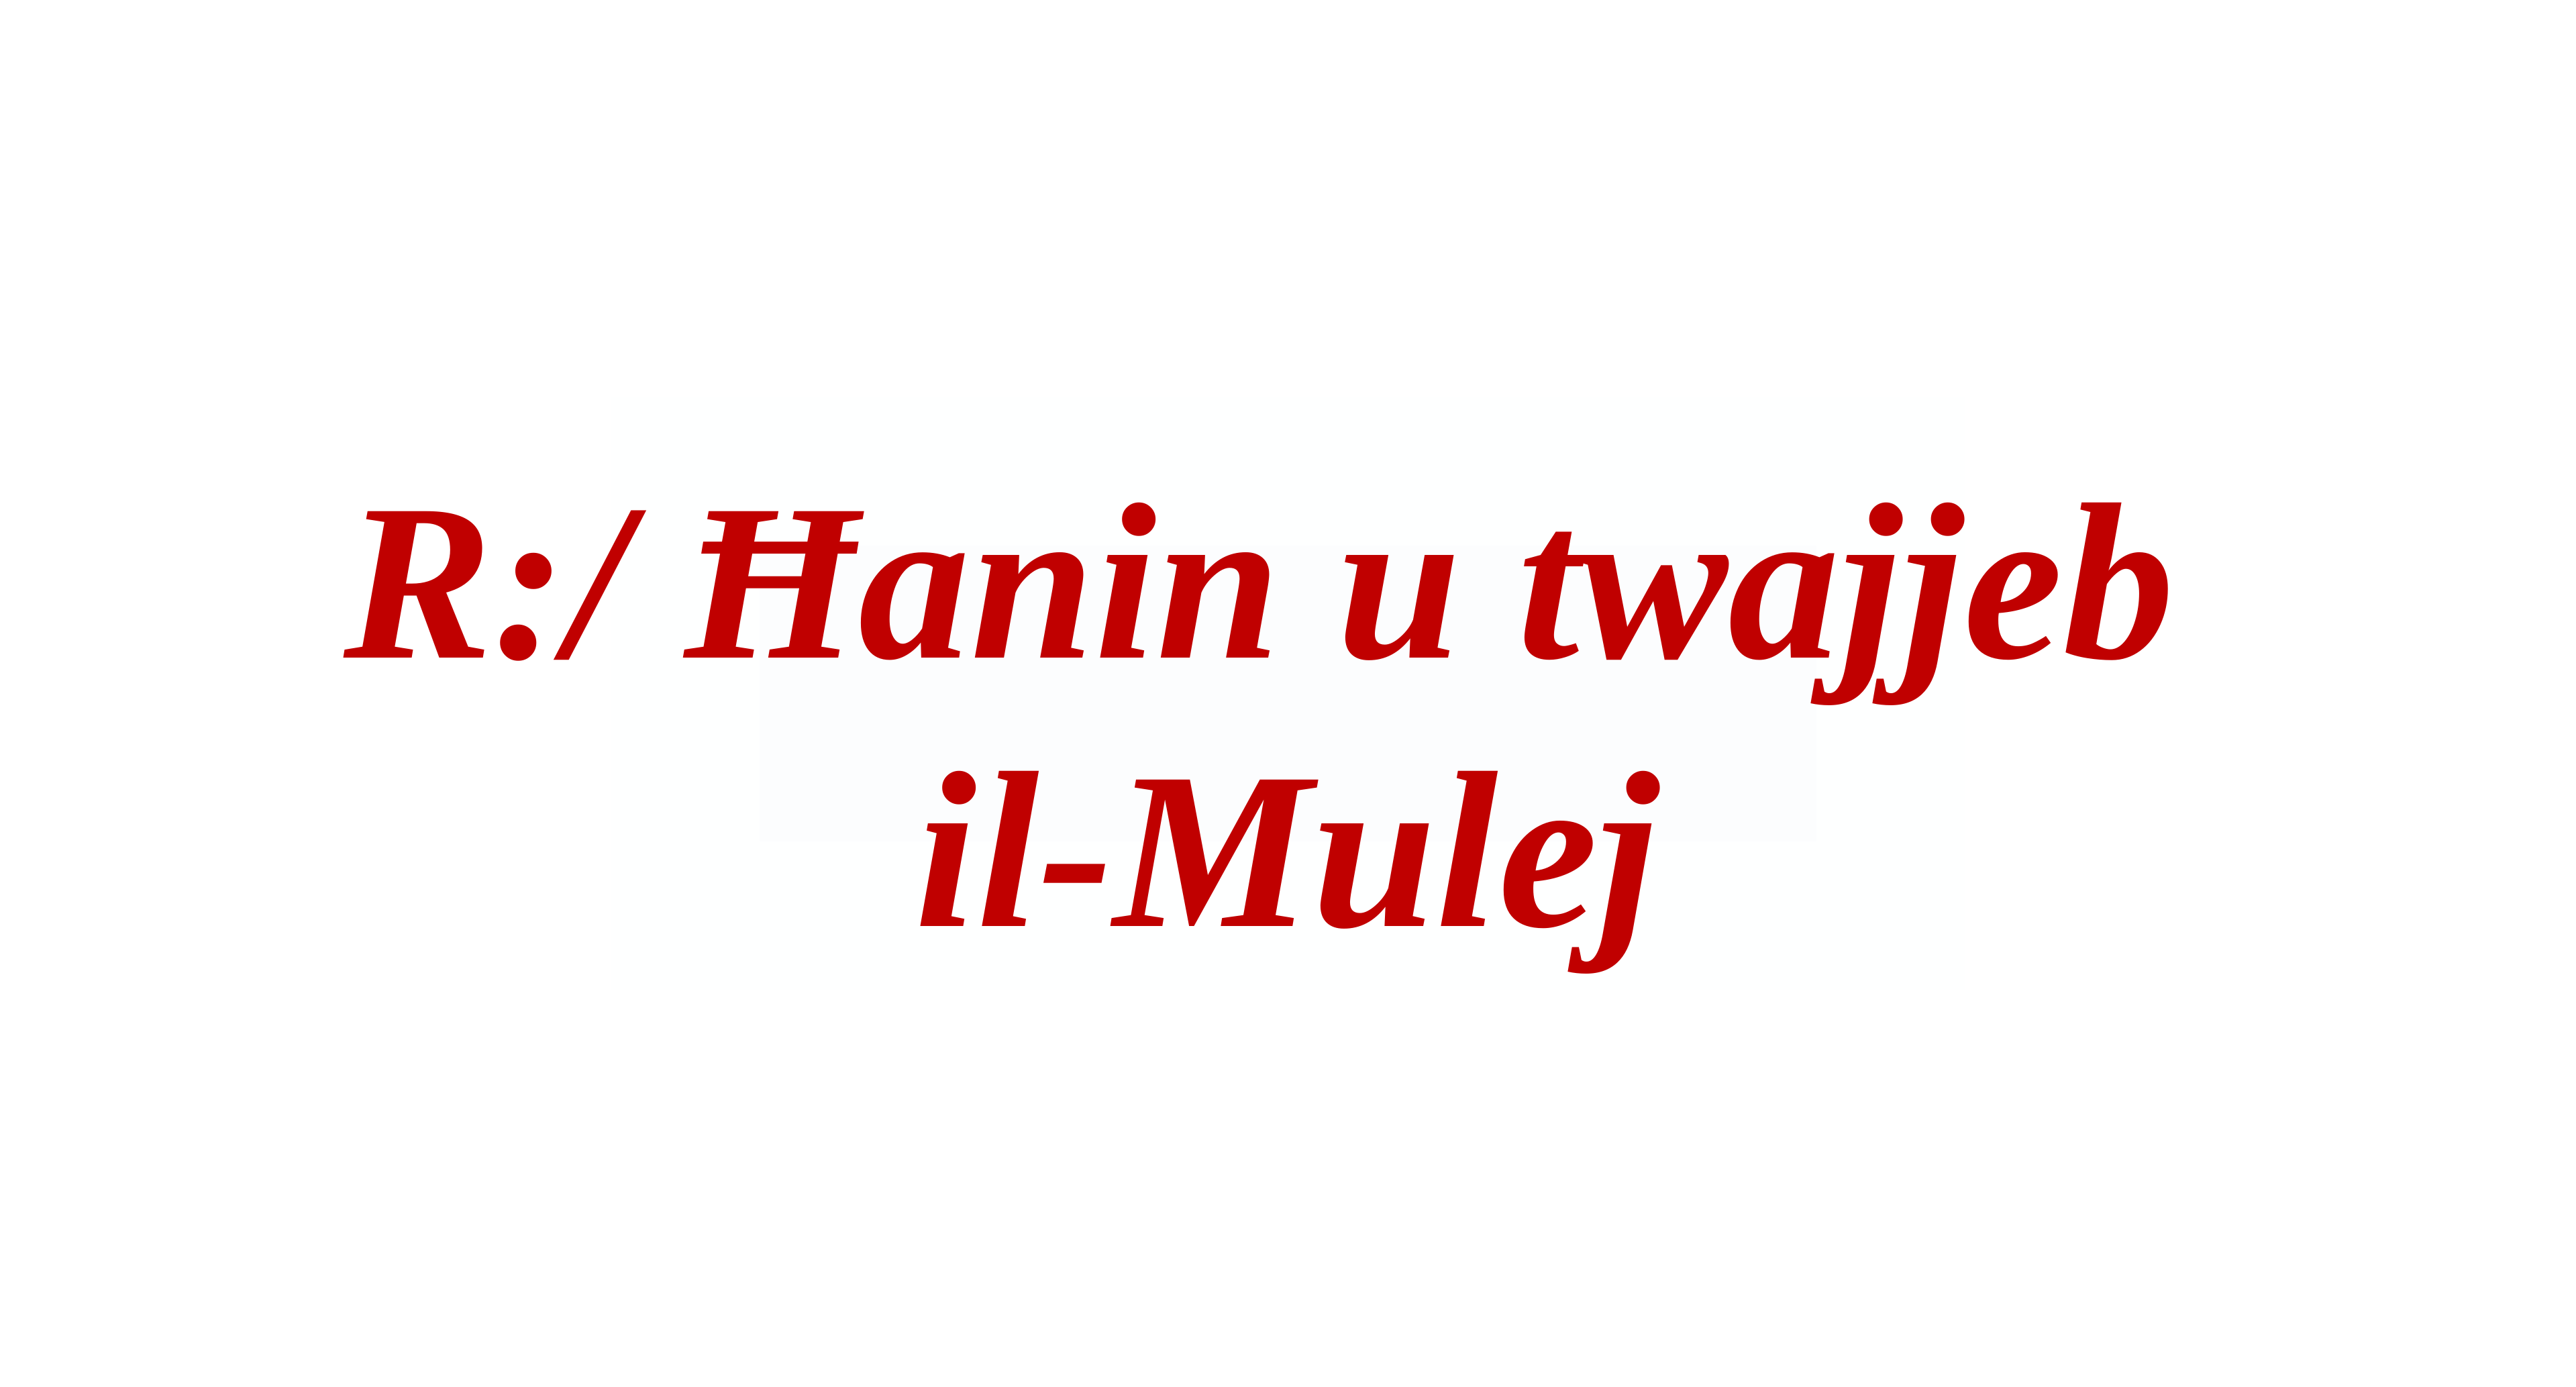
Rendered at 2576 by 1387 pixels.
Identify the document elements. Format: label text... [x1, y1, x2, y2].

text_box R:/ Ħanin u twajjeb il-Mulej [79, 423, 2497, 982]
